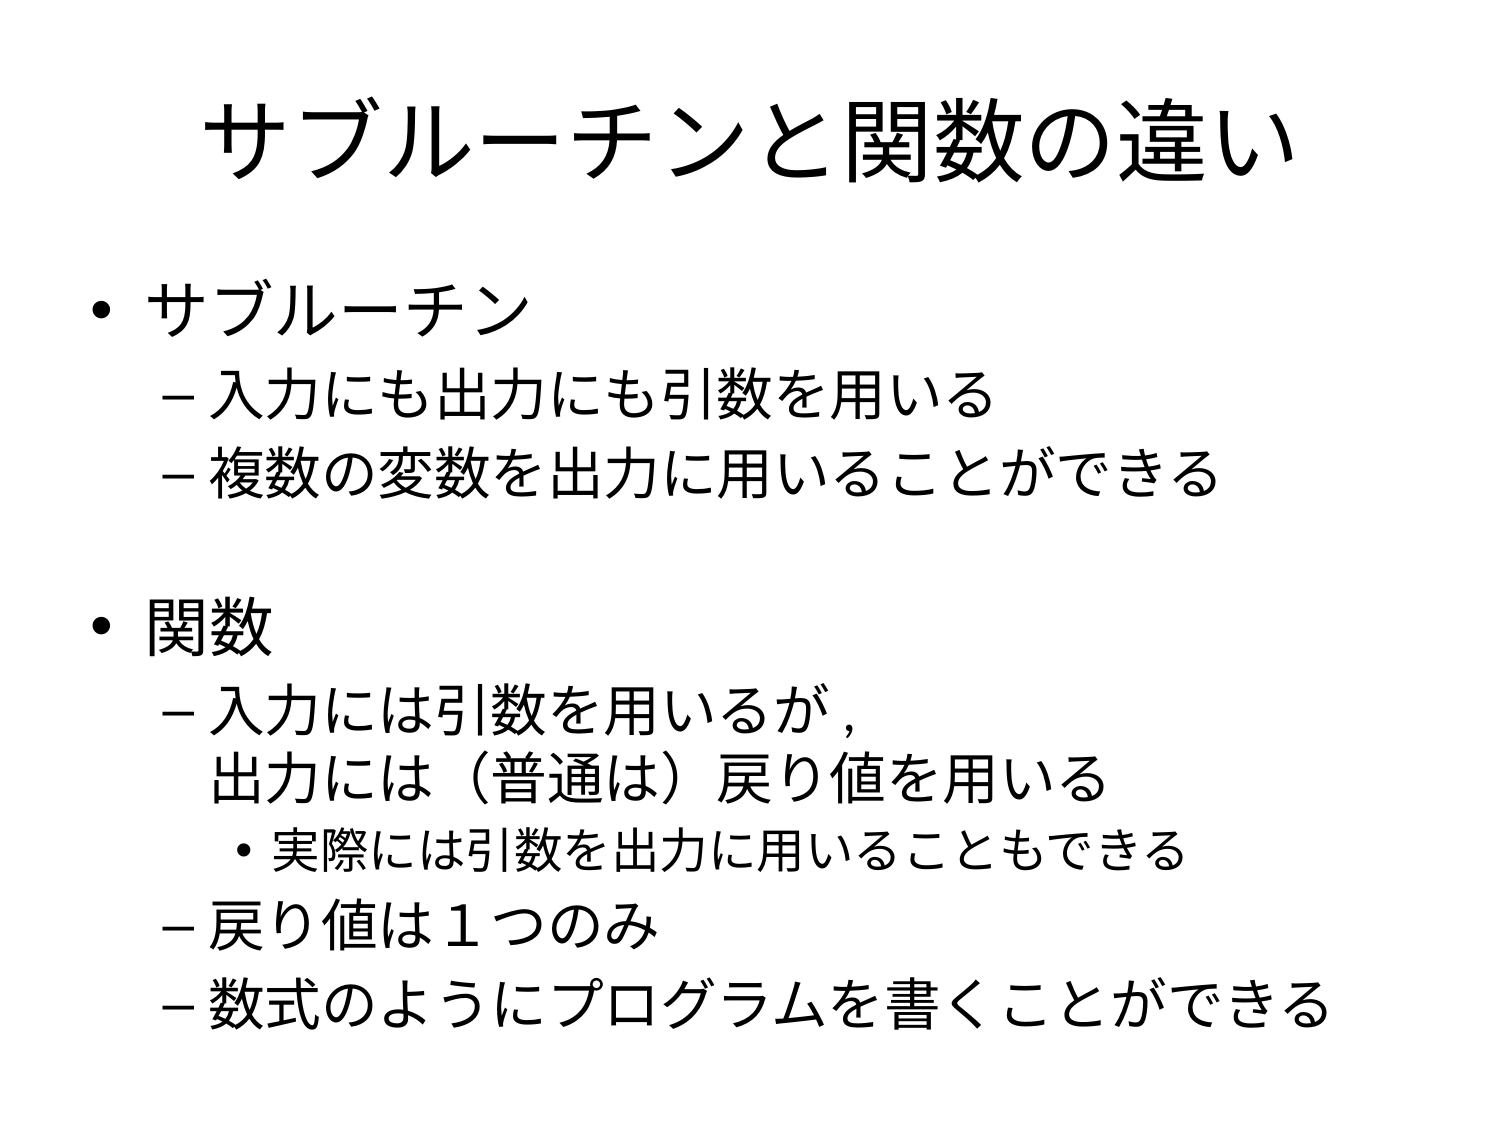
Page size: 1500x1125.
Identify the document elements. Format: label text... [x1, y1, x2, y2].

title サブルーチンと関数の違い [75, 45, 1425, 233]
list サブルーチン 入力にも出力にも引数を用いる 複数の変数を出力に用いることができる 関数 入力には引数を用いるが, 出力には（普通は）戻り値を用いる 実際には引数を出力に用いることもできる 戻り値は１つのみ 数式のようにプログラムを書くことができる [75, 262, 1425, 1047]
